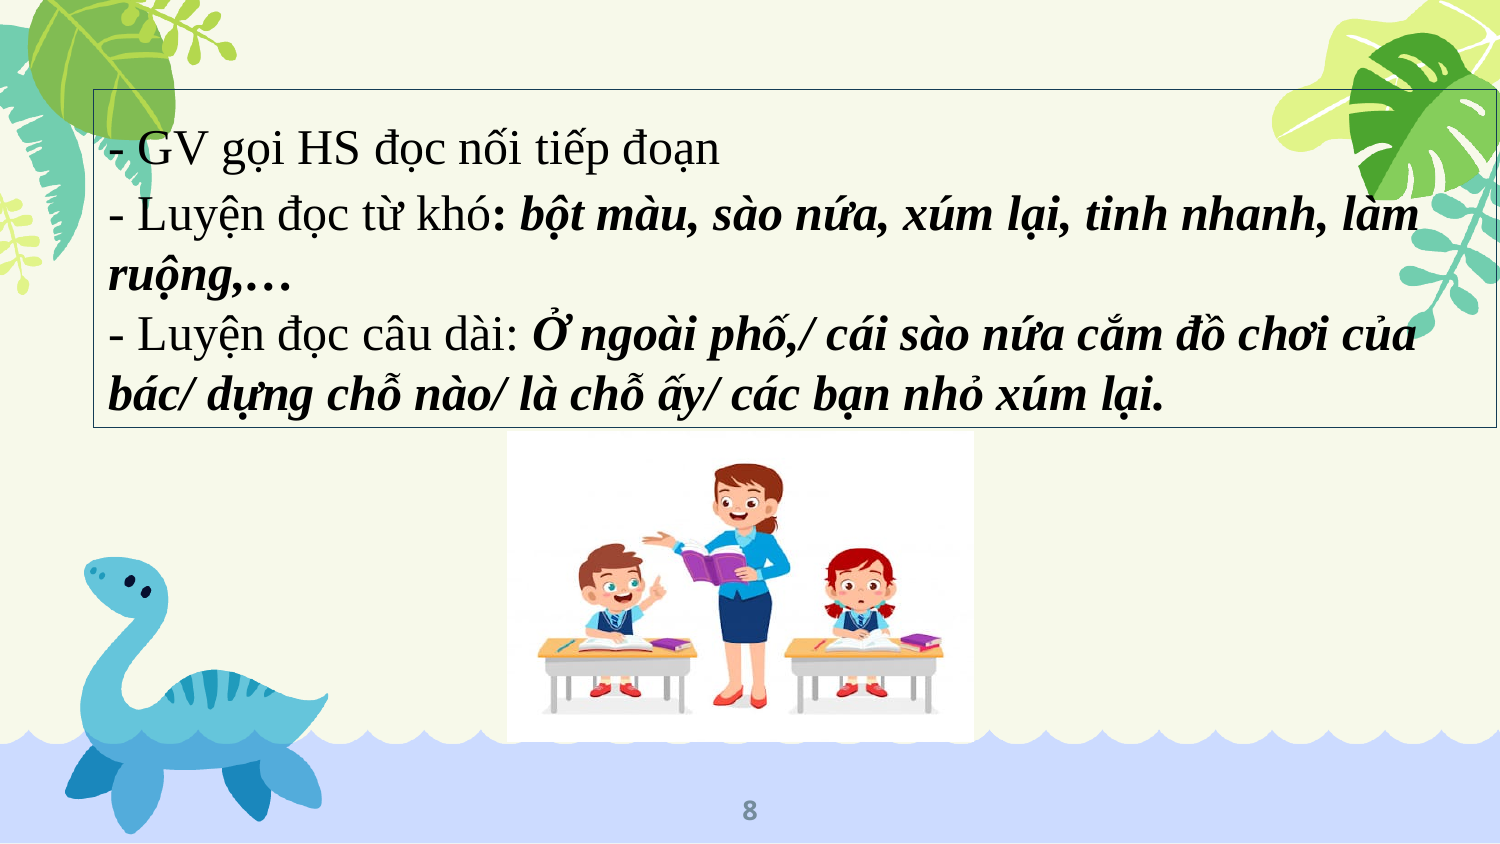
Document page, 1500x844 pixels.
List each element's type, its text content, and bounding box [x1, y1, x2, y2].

picture [0, 0, 1500, 844]
text_box - GV gọi HS đọc nối tiếp đoạn - Luyện đọc từ khó: bột màu, sào nứa, xúm lại, tinh nhanh, làm ruộng,… - Luyện đọc câu dài: Ở ngoài phố,/ cái sào nứa cắm đồ chơi của bác/ dựng chỗ nào/ là chỗ ấy/ các bạn nhỏ xúm lại. [93, 89, 1497, 428]
slide_number 8 [705, 779, 795, 844]
